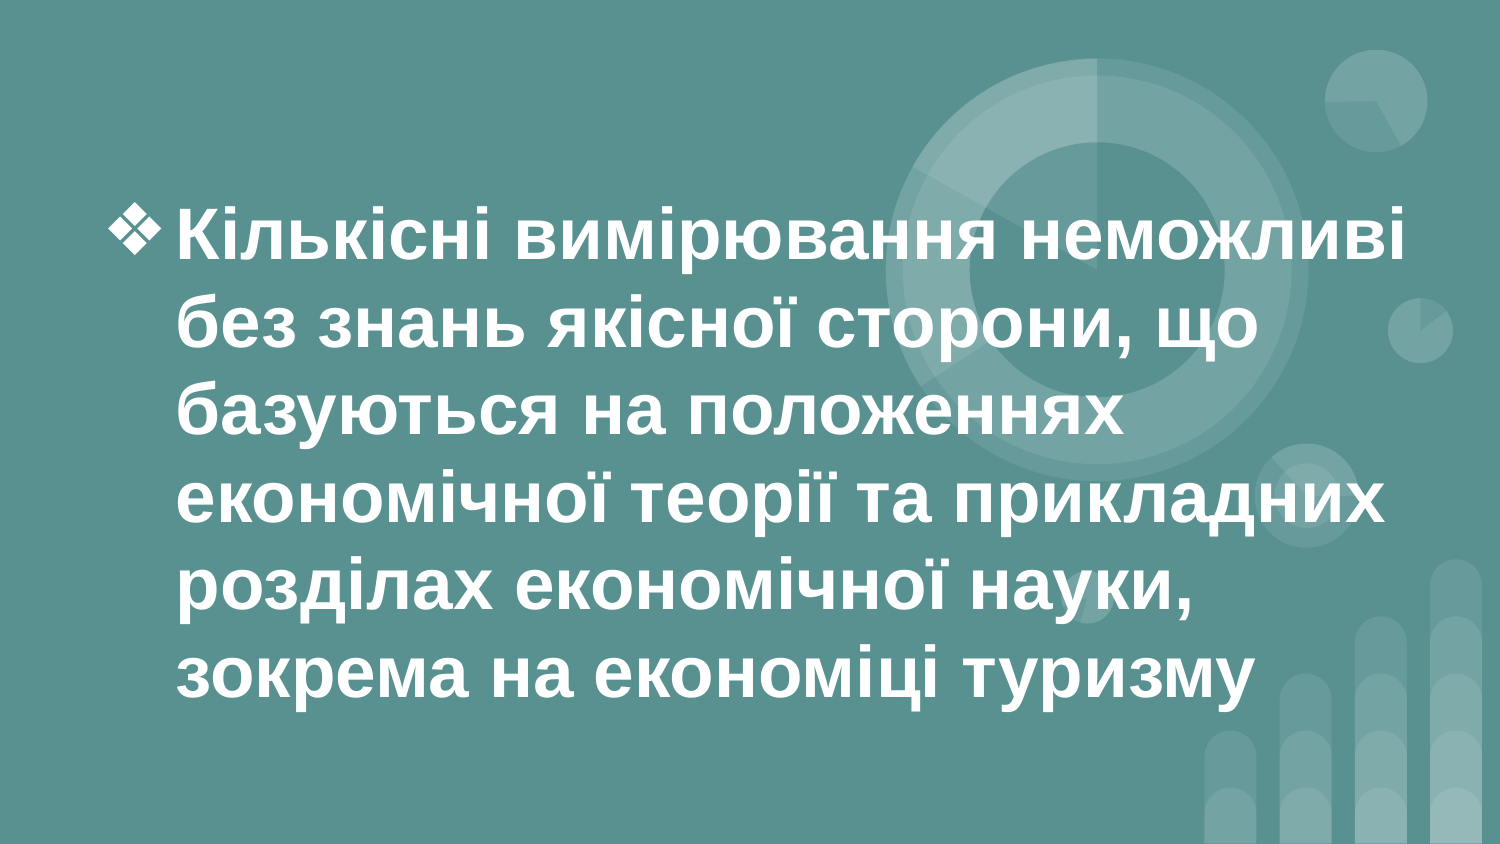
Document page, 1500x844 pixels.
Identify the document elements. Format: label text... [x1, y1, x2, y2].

title Кількісні вимірювання неможливі без знань якісної сторони, що базуються на положеннях економічної теорії та прикладних розділах економічної науки, зокрема на економіці туризму [85, 101, 1481, 798]
